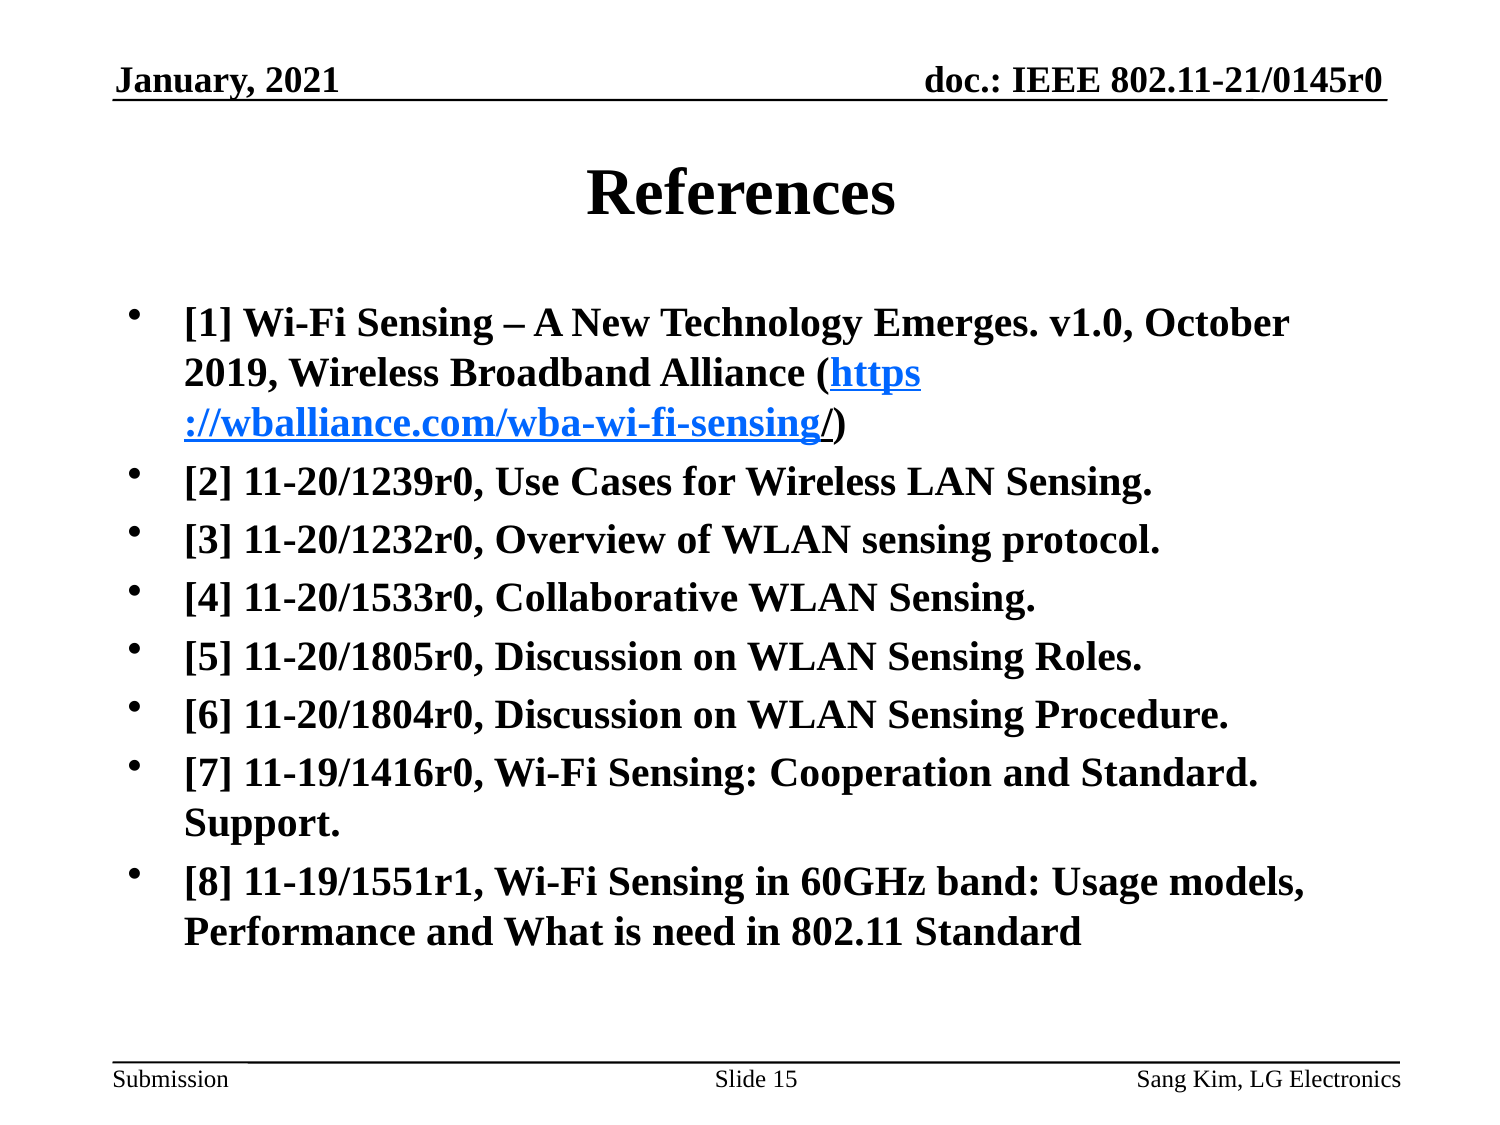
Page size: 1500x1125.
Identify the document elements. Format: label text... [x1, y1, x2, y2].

slide_number Slide 15 [712, 1061, 800, 1093]
footer Sang Kim, LG Electronics [1132, 1061, 1402, 1093]
text_box January, 2021 [115, 54, 341, 100]
list [1] Wi-Fi Sensing – A New Technology Emerges. v1.0, October 2019, Wireless Broadband Alliance (https://wballiance.com/wba-wi-fi-sensing/) [2] 11-20/1239r0, Use Cases for Wireless LAN Sensing. [3] 11-20/1232r0, Overview of WLAN sensing protocol. [4] 11-20/1533r0, Collaborative WLAN Sensing. [5] 11-20/1805r0, Discussion on WLAN Sensing Roles. [6] 11-20/1804r0, Discussion on WLAN Sensing Procedure. [7] 11-19/1416r0, Wi-Fi Sensing: Cooperation and Standard. Support. [8] 11-19/1551r1, Wi-Fi Sensing in 60GHz band: Usage models, Performance and What is need in 802.11 Standard [112, 287, 1388, 1000]
title References [112, 112, 1388, 263]
